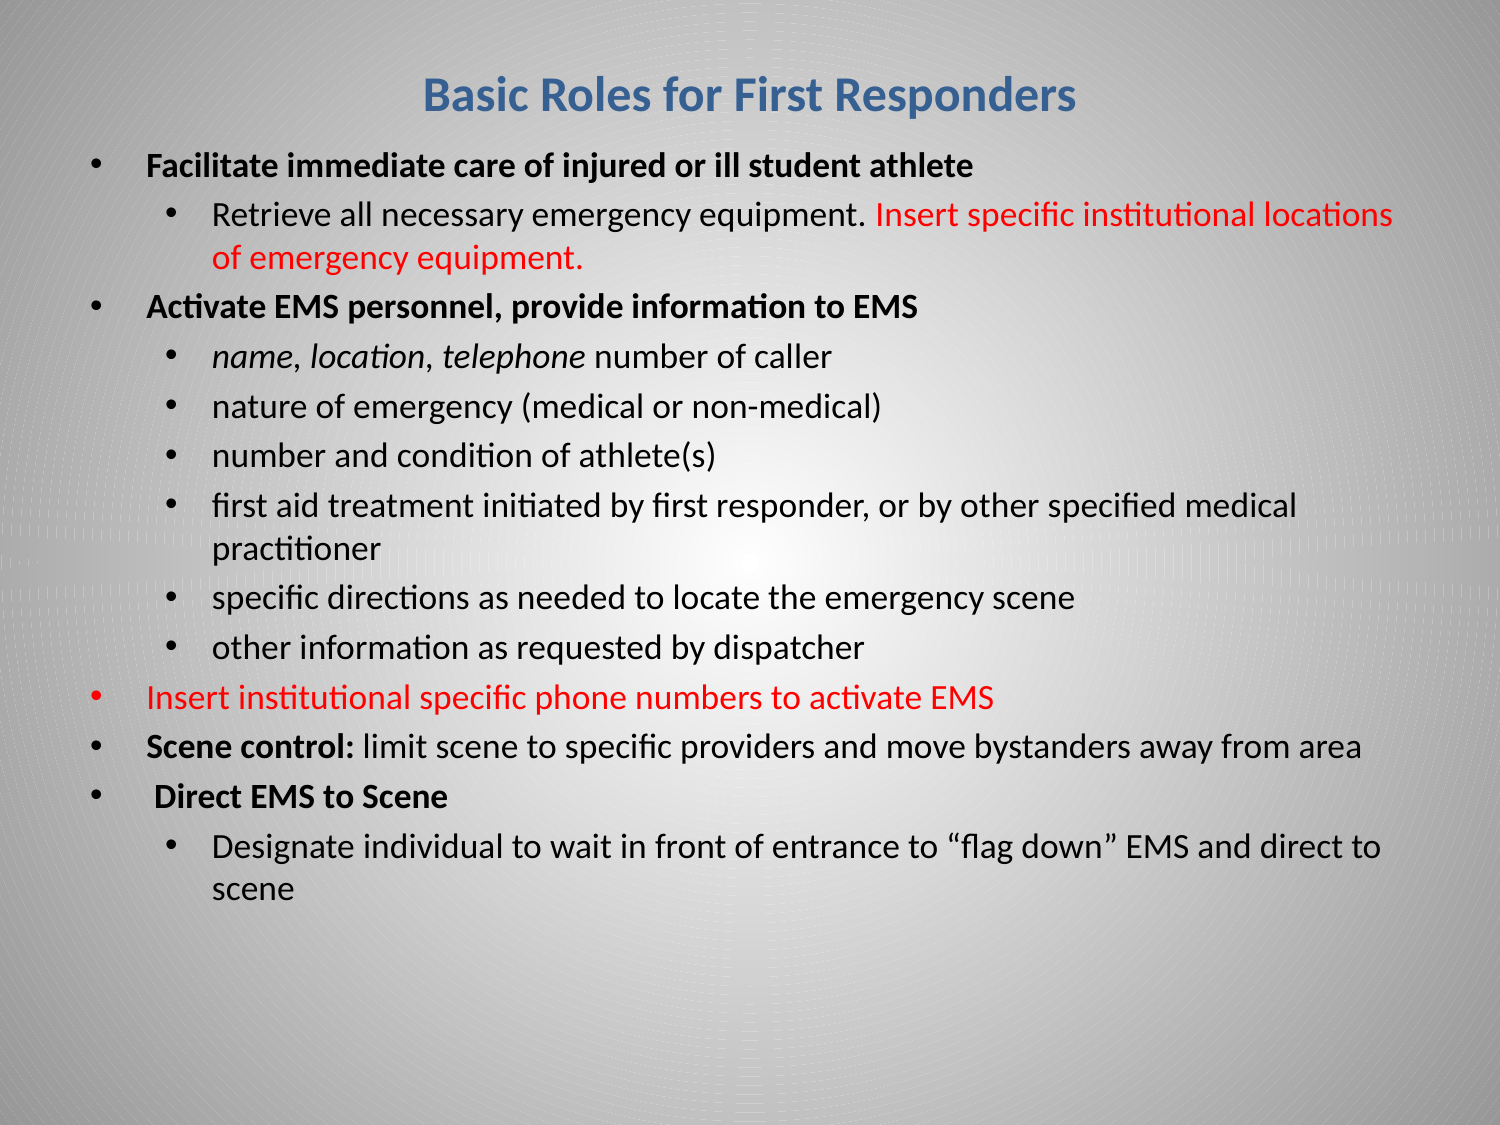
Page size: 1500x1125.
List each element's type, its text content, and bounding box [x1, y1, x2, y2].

title Basic Roles for First Responders [75, 45, 1425, 134]
list Facilitate immediate care of injured or ill student athlete Retrieve all necessary emergency equipment. Insert specific institutional locations of emergency equipment. Activate EMS personnel, provide information to EMS name, location, telephone number of caller nature of emergency (medical or non-medical) number and condition of athlete(s) first aid treatment initiated by first responder, or by other specified medical practitioner specific directions as needed to locate the emergency scene other information as requested by dispatcher Insert institutional specific phone numbers to activate EMS Scene control: limit scene to specific providers and move bystanders away from area Direct EMS to Scene Designate individual to wait in front of entrance to “flag down” EMS and direct to scene [75, 134, 1425, 1047]
